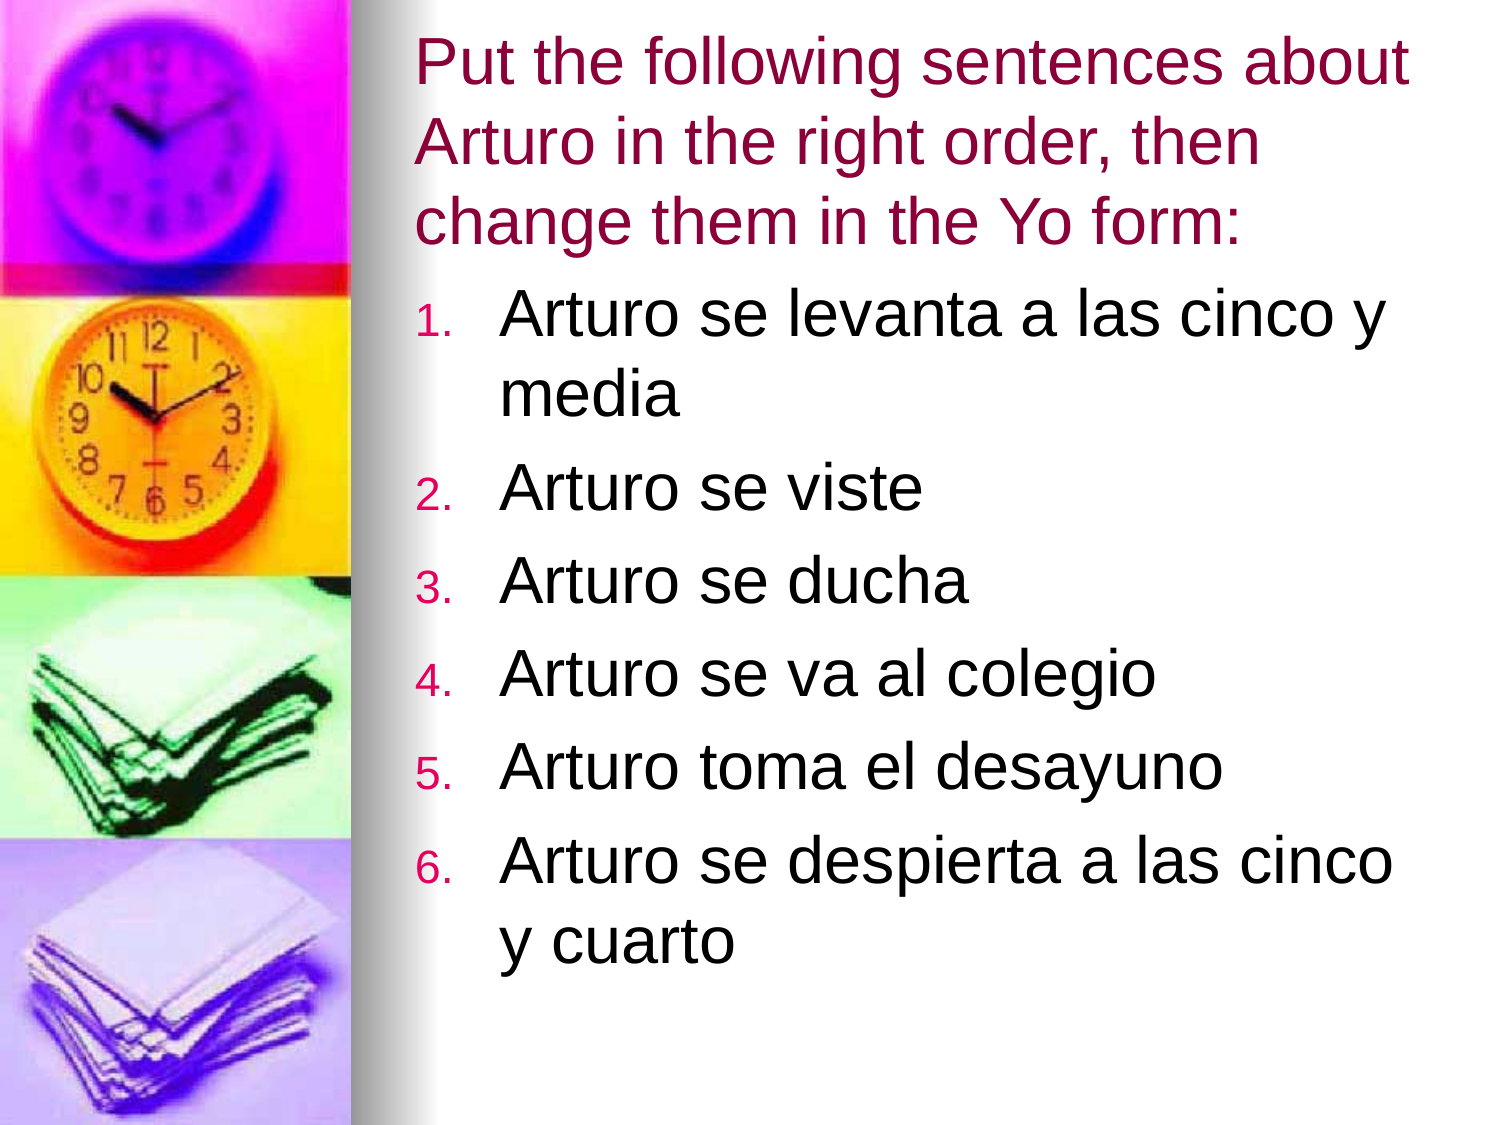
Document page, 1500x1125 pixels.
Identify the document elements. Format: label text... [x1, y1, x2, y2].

picture [0, 0, 351, 1125]
list Arturo se levanta a las cinco y media Arturo se viste Arturo se ducha Arturo se va al colegio Arturo toma el desayuno Arturo se despierta a las cinco y cuarto [399, 262, 1451, 1001]
title Put the following sentences about Arturo in the right order, then change them in the Yo form: [399, 37, 1451, 238]
